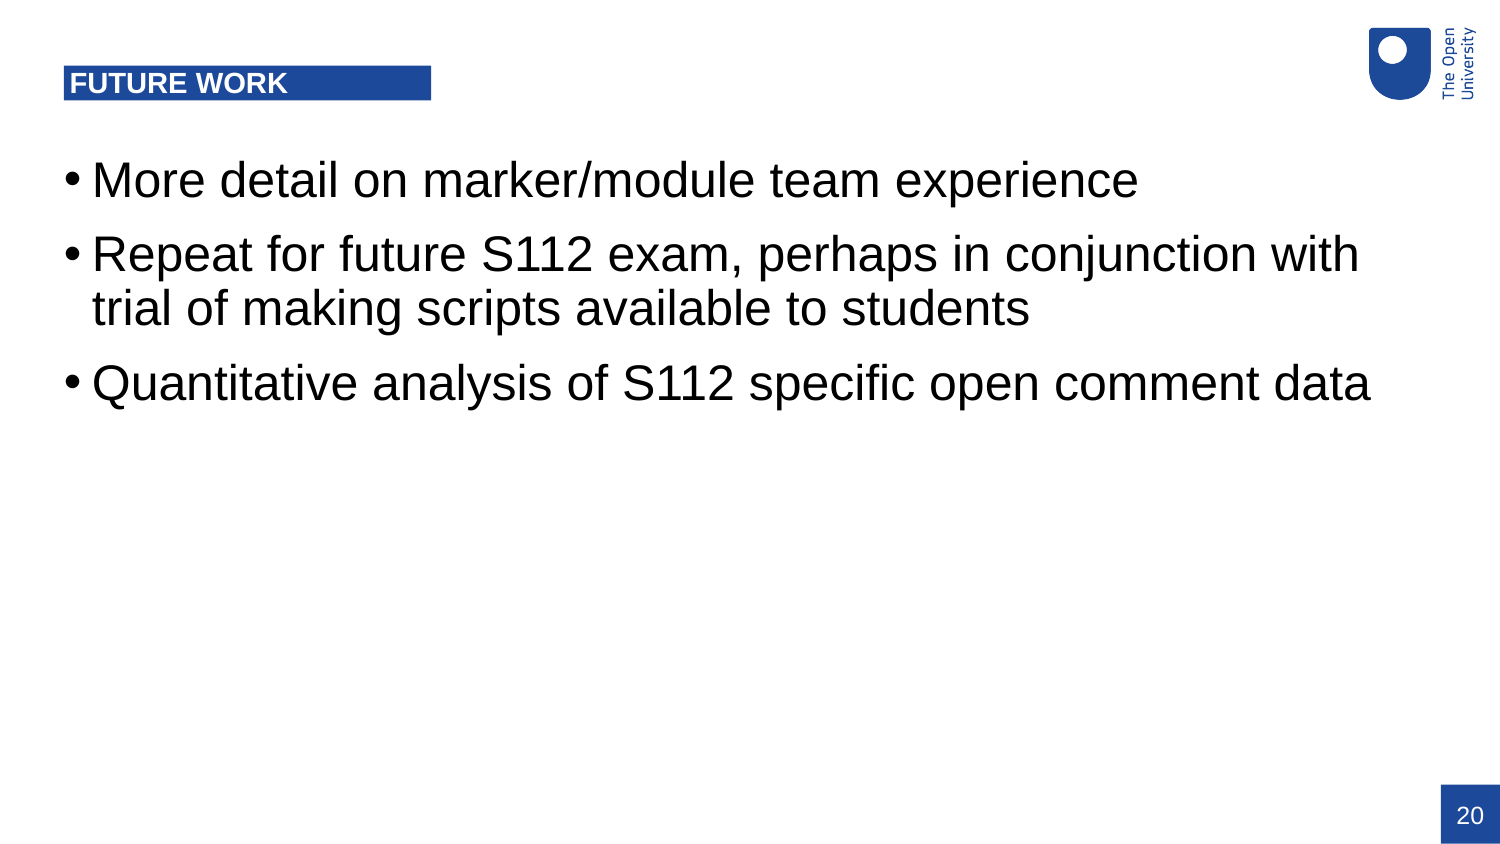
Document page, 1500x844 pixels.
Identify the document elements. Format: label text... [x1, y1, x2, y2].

list More detail on marker/module team experience Repeat for future S112 exam, perhaps in conjunction with trial of making scripts available to students Quantitative analysis of S112 specific open comment data [63, 153, 1441, 830]
title FUTURE WORK [63, 65, 432, 101]
picture [1369, 27, 1476, 100]
slide_number 20 [1440, 784, 1500, 844]
